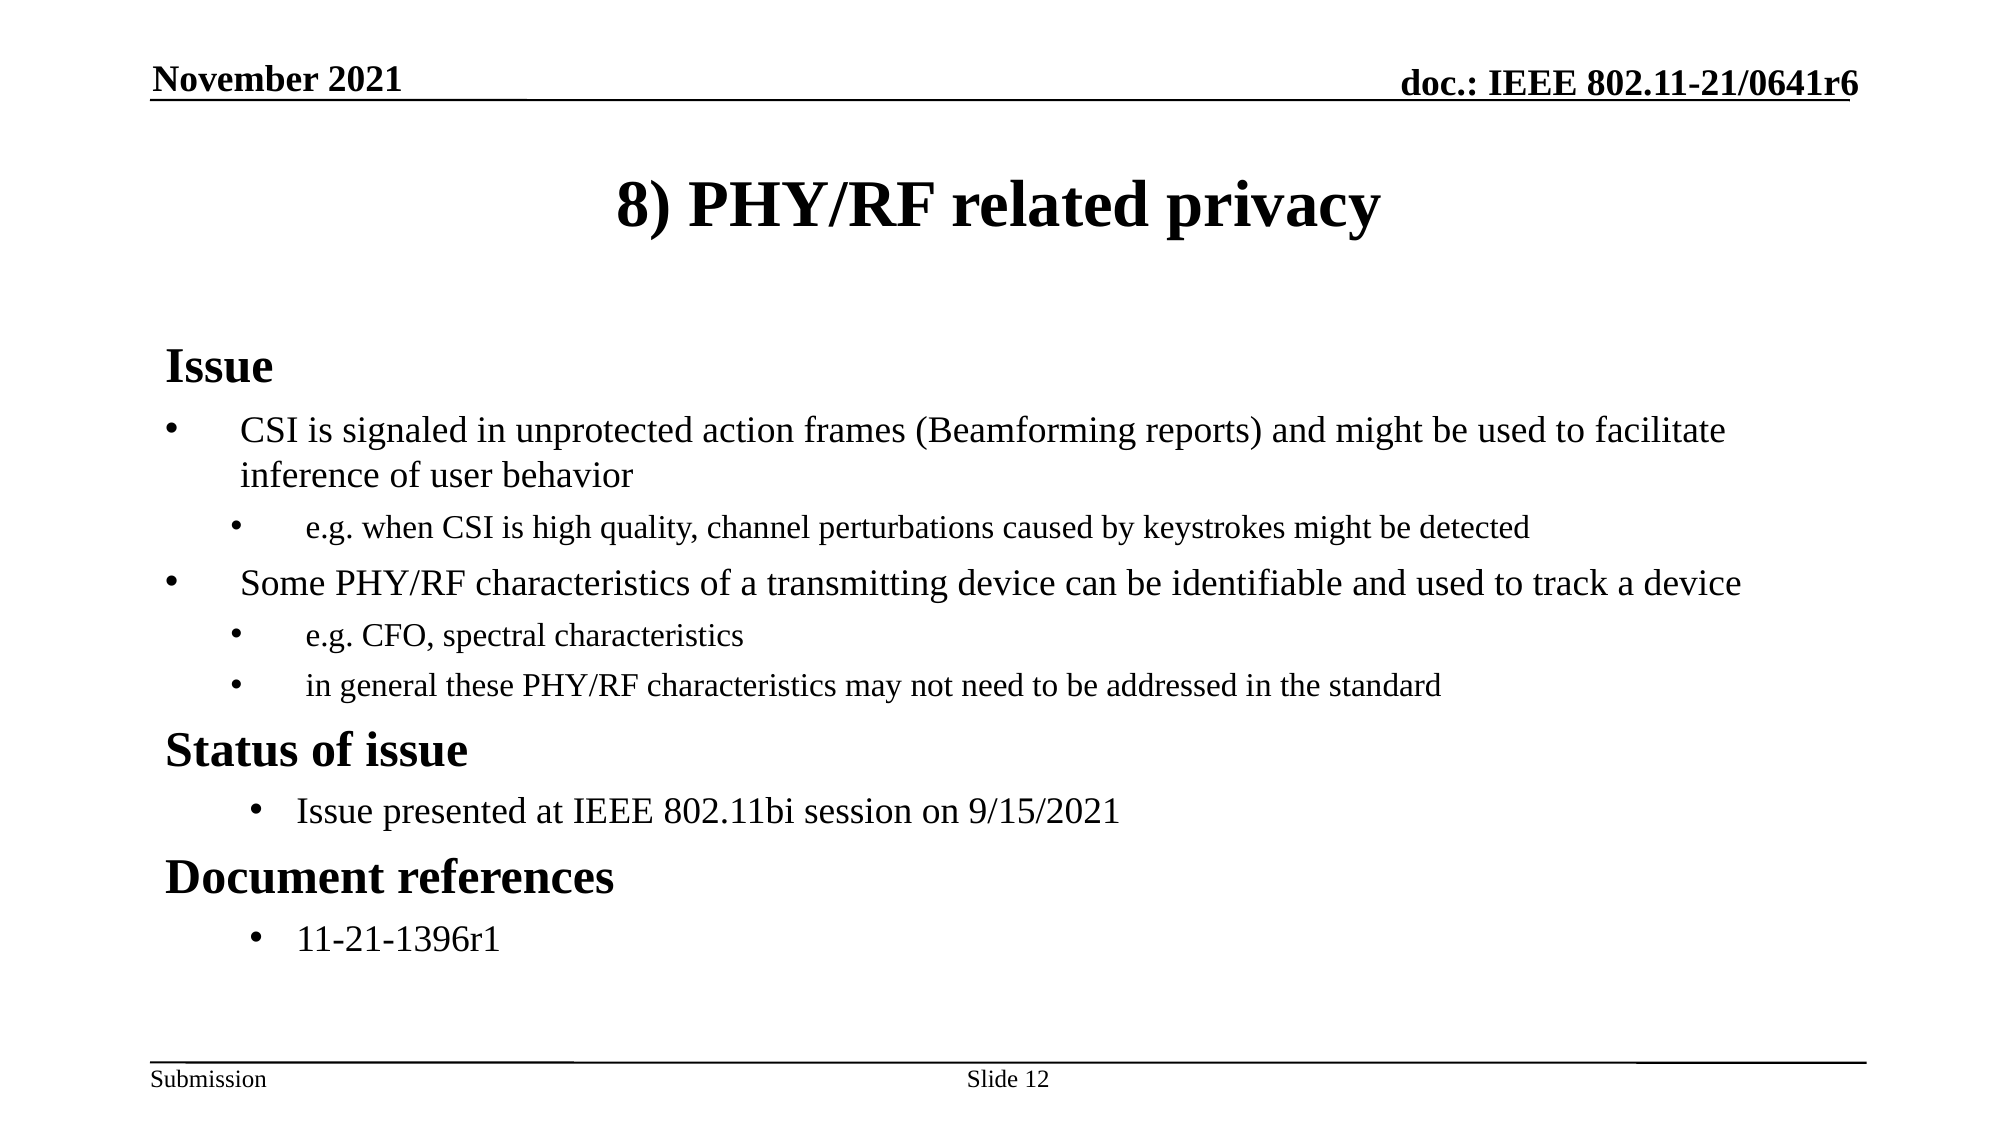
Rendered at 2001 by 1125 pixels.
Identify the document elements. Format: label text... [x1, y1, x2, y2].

slide_number Slide 12 [950, 1061, 1067, 1123]
footer [1171, 1061, 1869, 1093]
list Issue CSI is signaled in unprotected action frames (Beamforming reports) and might be used to facilitate inference of user behavior e.g. when CSI is high quality, channel perturbations caused by keystrokes might be detected Some PHY/RF characteristics of a transmitting device can be identifiable and used to track a device e.g. CFO, spectral characteristics in general these PHY/RF characteristics may not need to be addressed in the standard Status of issue Issue presented at IEEE 802.11bi session on 9/15/2021 Document references 11-21-1396r1 [149, 324, 1850, 1000]
title 8) PHY/RF related privacy [149, 112, 1850, 288]
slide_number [152, 54, 563, 100]
